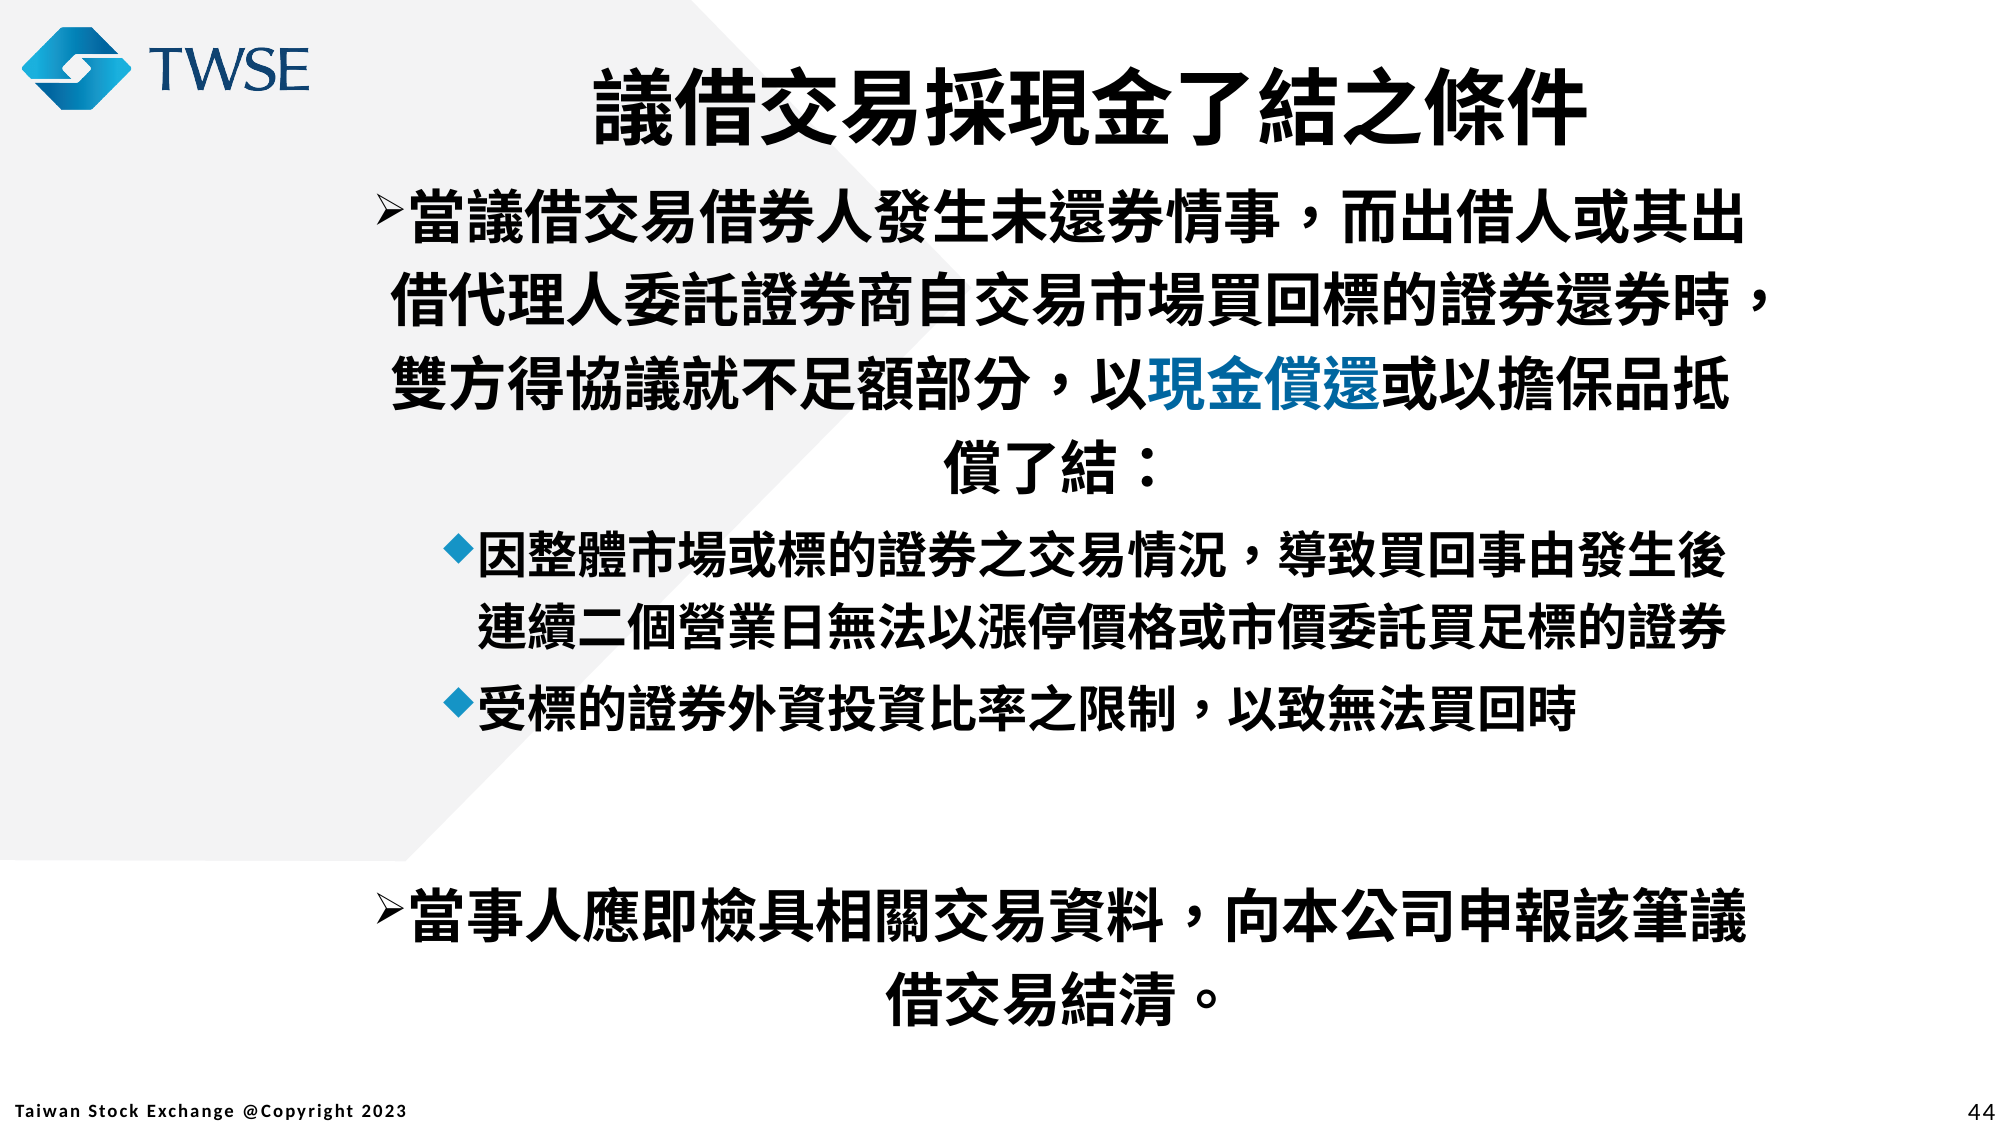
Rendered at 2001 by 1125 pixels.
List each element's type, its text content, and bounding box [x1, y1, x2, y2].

list 議借交易採現金了結之條件 [249, 28, 1933, 193]
picture [0, 0, 1002, 879]
slide_number 44 [1922, 1080, 2000, 1125]
list 當議借交易借券人發生未還券情事，而出借人或其出借代理人委託證券商自交易市場買回標的證券還券時，雙方得協議就不足額部分，以現金償還或以擔保品抵償了結： 因整體市場或標的證券之交易情況，導致買回事由發生後連續二個營業日無法以漲停價格或市價委託買足標的證券 受標的證券外資投資比率之限制，以致無法買回時 當事人應即檢具相關交易資料，向本公司申報該筆議借交易結清。 [350, 158, 1771, 1115]
